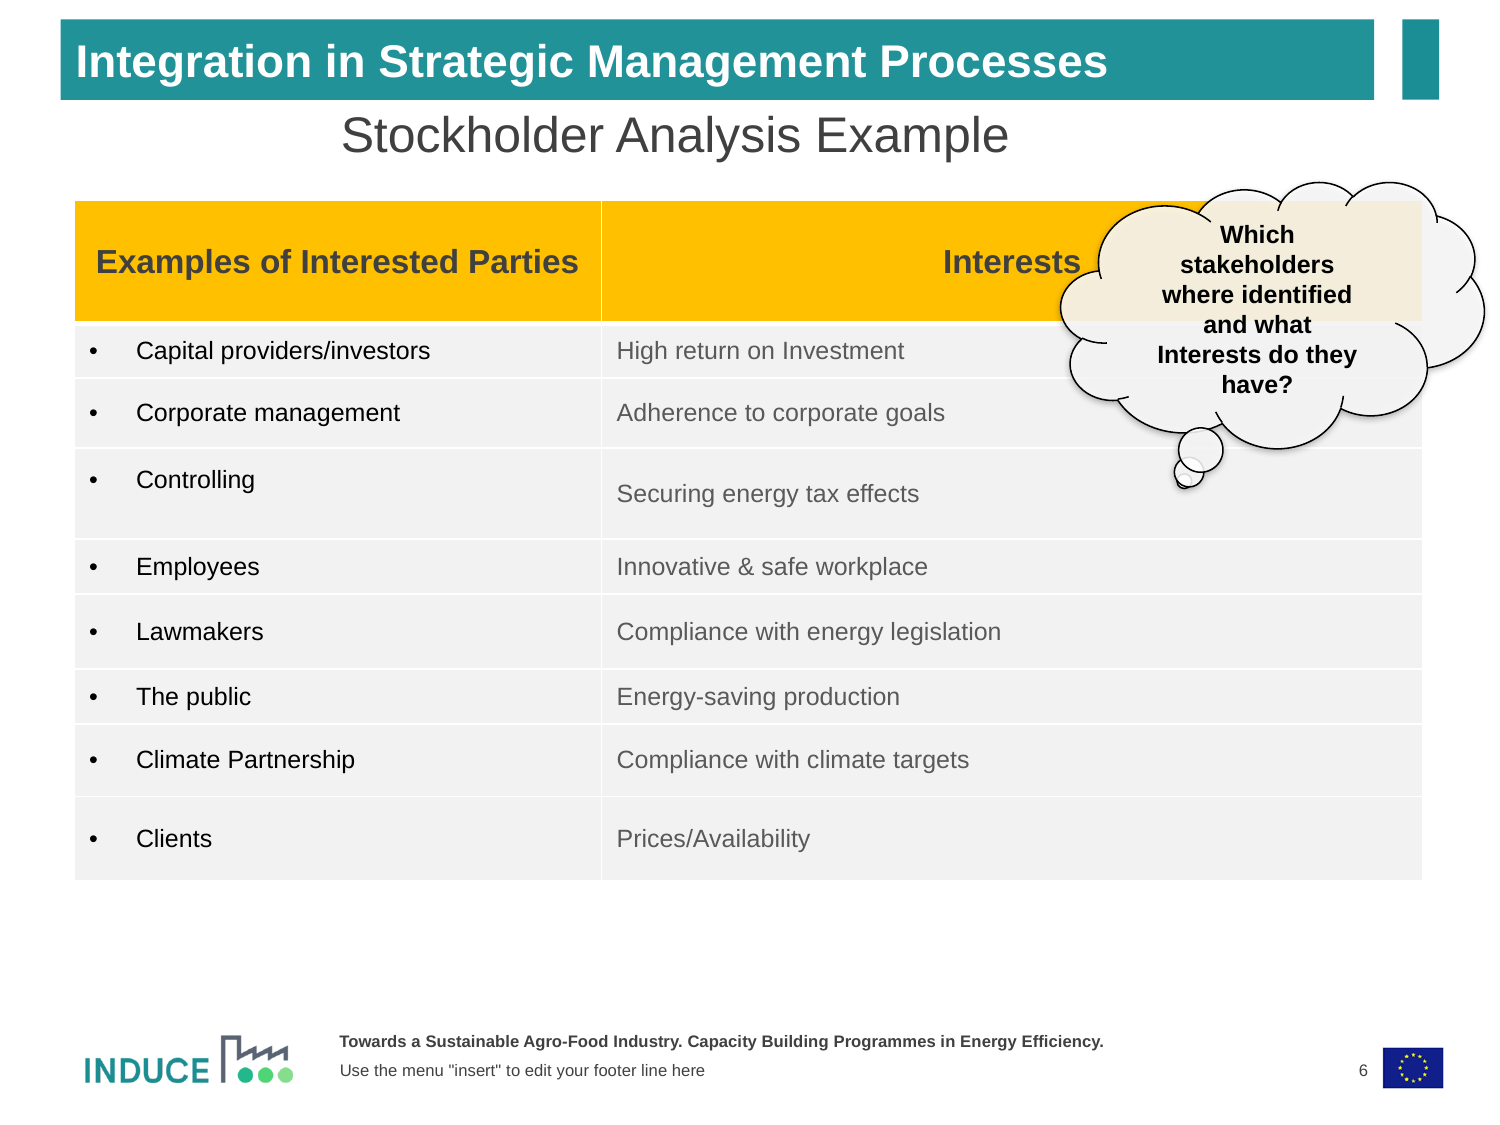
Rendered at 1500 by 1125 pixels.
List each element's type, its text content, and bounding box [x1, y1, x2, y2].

picture [83, 1033, 295, 1085]
table_cell Lawmakers [75, 595, 601, 668]
table_cell Adherence to corporate goals [1315, 399, 1422, 447]
text_box Integration in Strategic Management Processes [60, 19, 1375, 100]
table_cell Climate Partnership [75, 725, 601, 796]
table_cell Prices/Availability [602, 797, 1422, 880]
table_cell Adherence to corporate goals [602, 379, 1174, 447]
table_cell High return on Investment [602, 326, 1072, 377]
table_cell Compliance with climate targets [602, 725, 1422, 796]
table_cell Capital providers/investors [75, 326, 601, 377]
table_cell Corporate management [75, 379, 601, 447]
table_header Examples of Interested Parties [75, 201, 601, 321]
table_cell Securing energy tax effects [602, 449, 1422, 538]
table_cell Energy-saving production [602, 670, 1422, 723]
slide_number 6 [1289, 1055, 1375, 1085]
picture [1373, 1038, 1450, 1094]
table_cell The public [75, 670, 601, 723]
table_cell Clients [75, 797, 601, 880]
text_box Which stakeholders where identified and what Interests do they have? [1059, 181, 1486, 490]
table_cell Employees [75, 540, 601, 593]
table_cell Compliance with energy legislation [602, 595, 1422, 668]
text_box Stockholder Analysis Example [18, 94, 1332, 170]
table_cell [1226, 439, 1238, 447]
table_header Interests [602, 201, 1204, 321]
table_cell Controlling [75, 449, 601, 538]
table_cell Innovative & safe workplace [602, 540, 1422, 593]
footer Use the menu "insert" to edit your footer line here [324, 1055, 1151, 1085]
text_box [1402, 19, 1440, 100]
